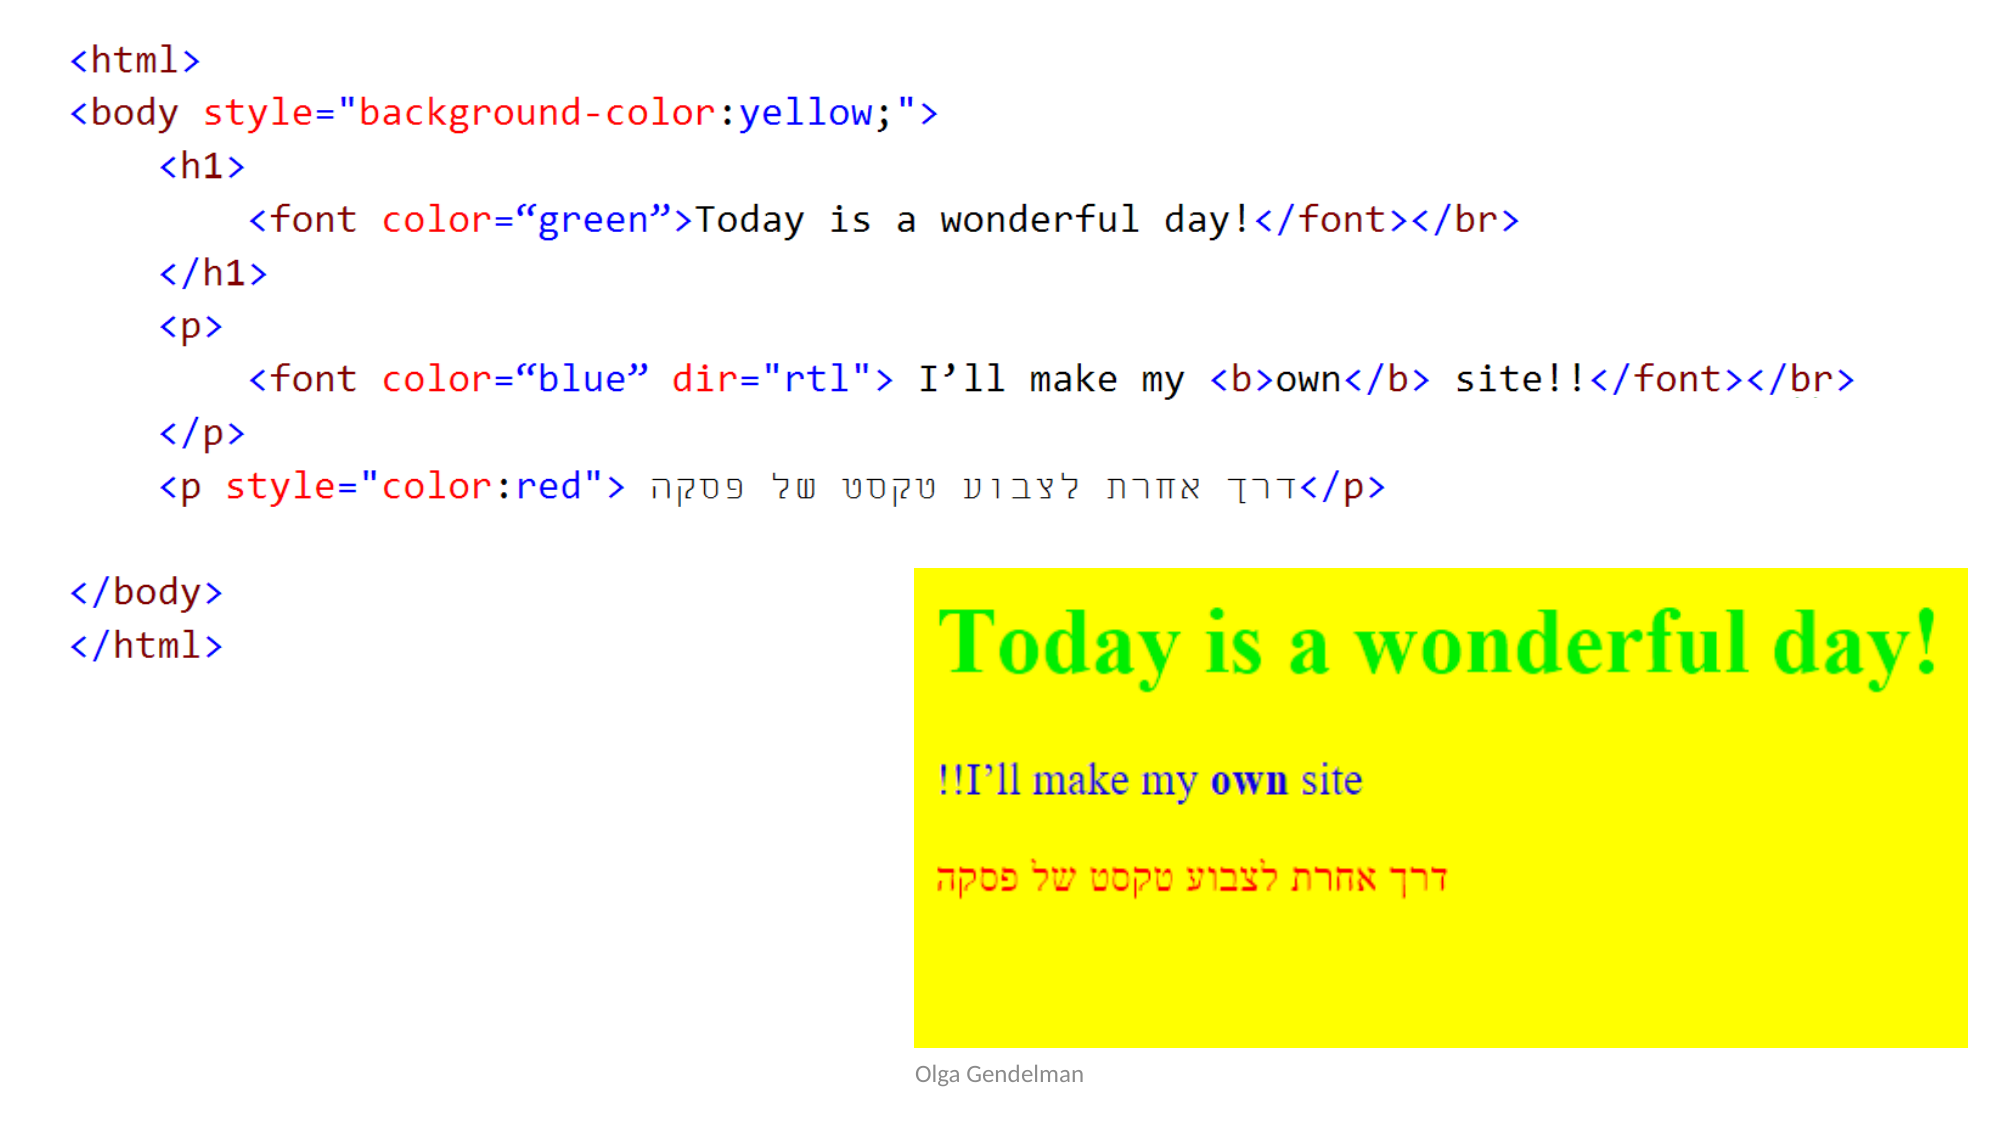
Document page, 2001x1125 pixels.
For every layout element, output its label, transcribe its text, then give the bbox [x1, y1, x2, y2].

picture [68, 36, 1968, 1048]
footer Olga Gendelman [662, 1042, 1338, 1103]
